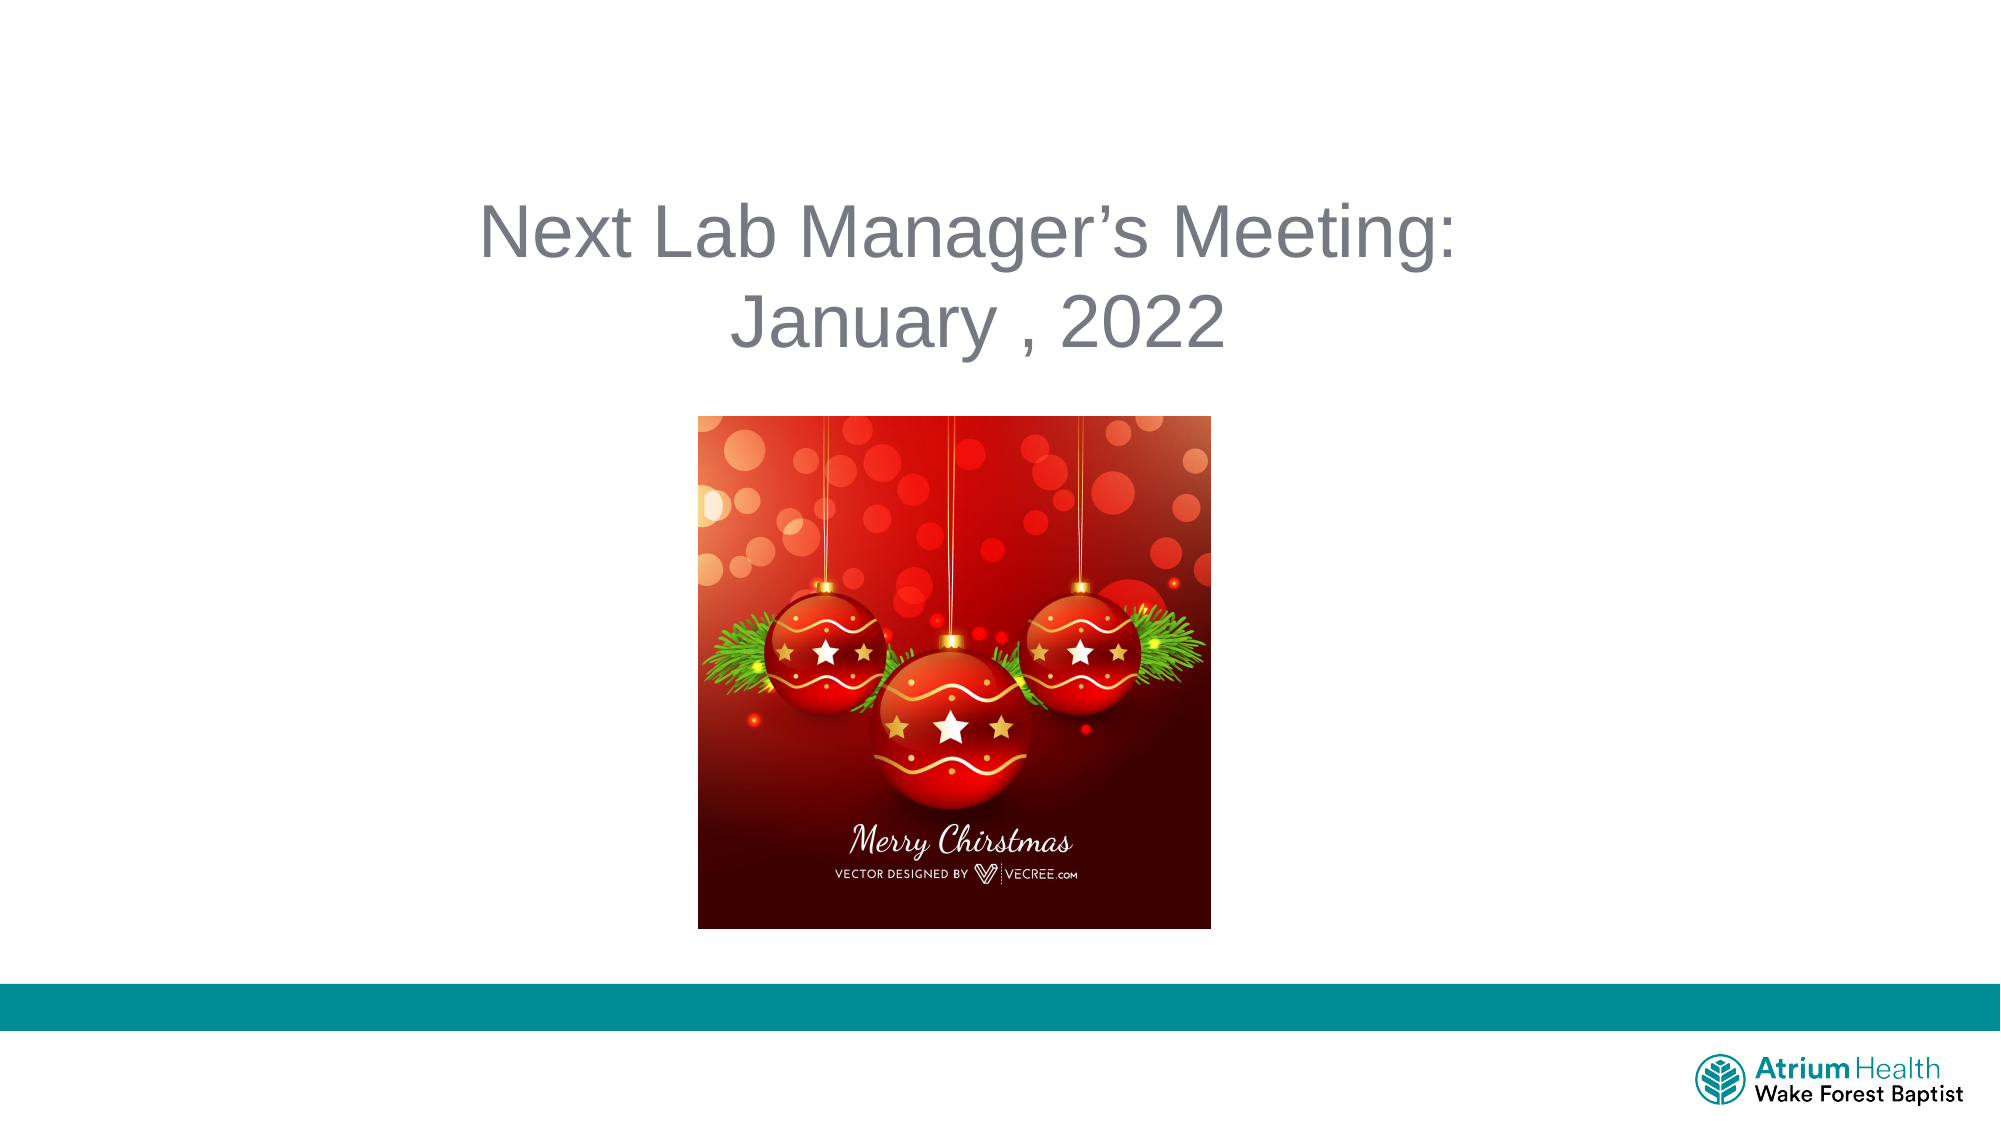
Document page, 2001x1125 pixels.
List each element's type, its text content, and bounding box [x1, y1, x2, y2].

picture [1695, 1054, 1963, 1106]
text_box Next Lab Manager’s Meeting: January , 2022 [319, 175, 1639, 371]
picture [698, 416, 1211, 929]
